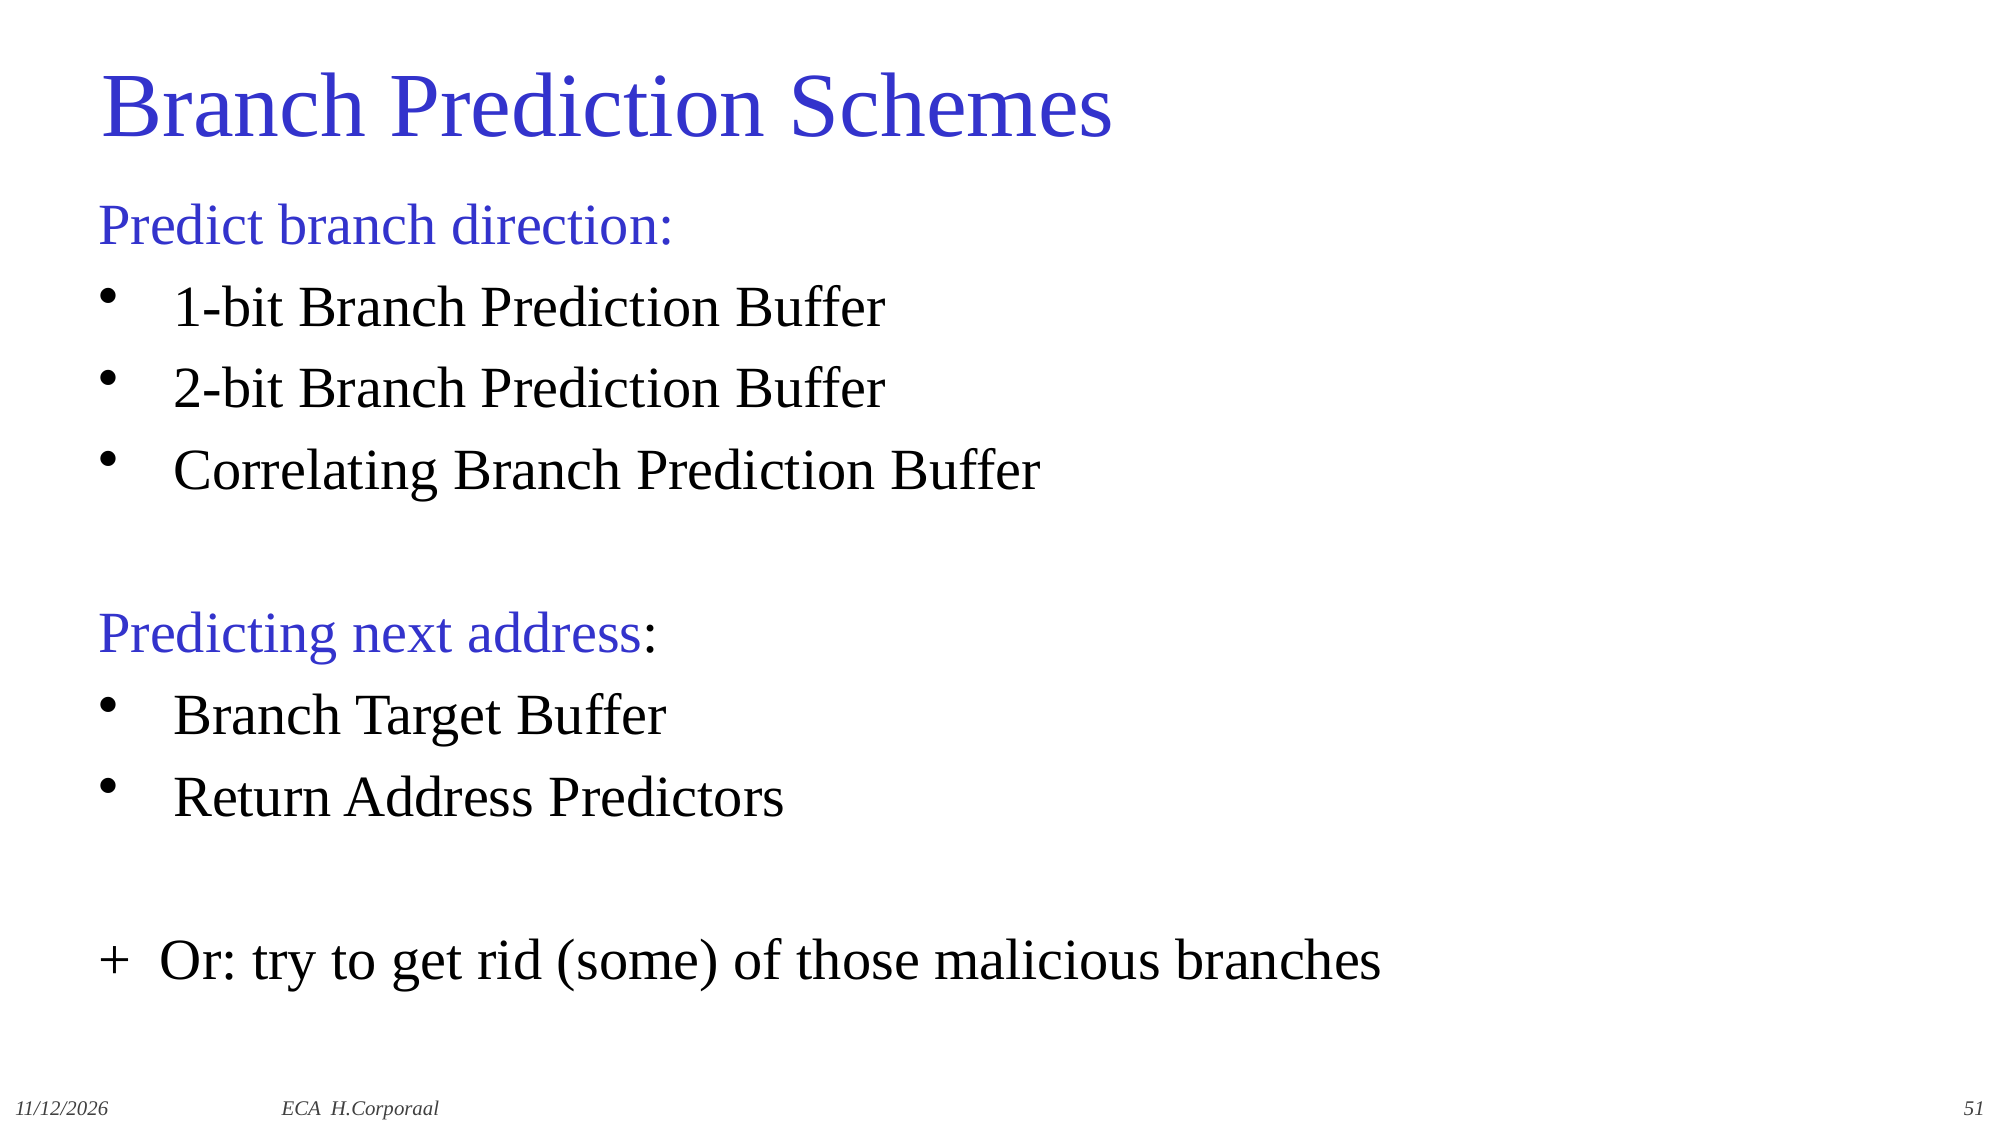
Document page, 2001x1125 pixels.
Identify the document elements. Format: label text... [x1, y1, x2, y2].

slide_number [0, 1087, 266, 1125]
footer ECA H.Corporaal [266, 1087, 901, 1125]
list Predict branch direction: 1-bit Branch Prediction Buffer 2-bit Branch Prediction Buffer Correlating Branch Prediction Buffer Predicting next address: Branch Target Buffer Return Address Predictors + Or: try to get rid (some) of those malicious branches [83, 178, 1951, 1065]
slide_number 51 [1583, 1087, 2000, 1125]
title Branch Prediction Schemes [86, 36, 1954, 163]
